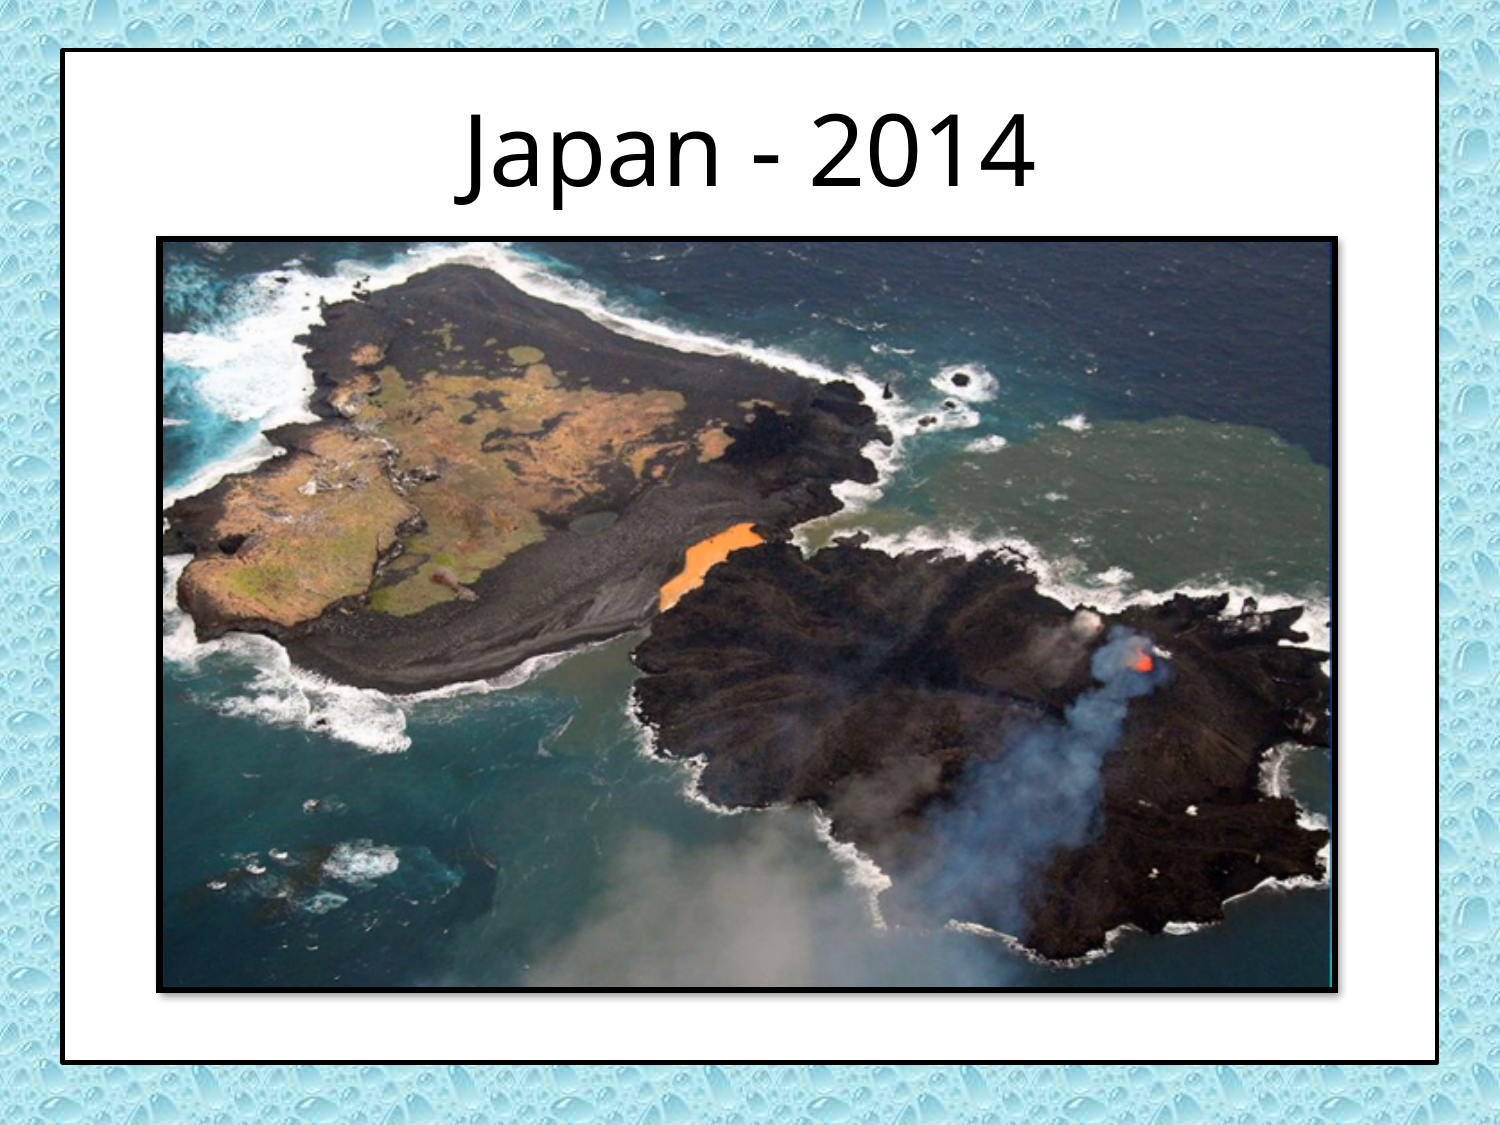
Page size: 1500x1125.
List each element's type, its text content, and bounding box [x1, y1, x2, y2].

picture [0, 0, 1500, 1125]
text_box Japan - 2014 [200, 79, 1300, 214]
text_box [60, 48, 1439, 1065]
